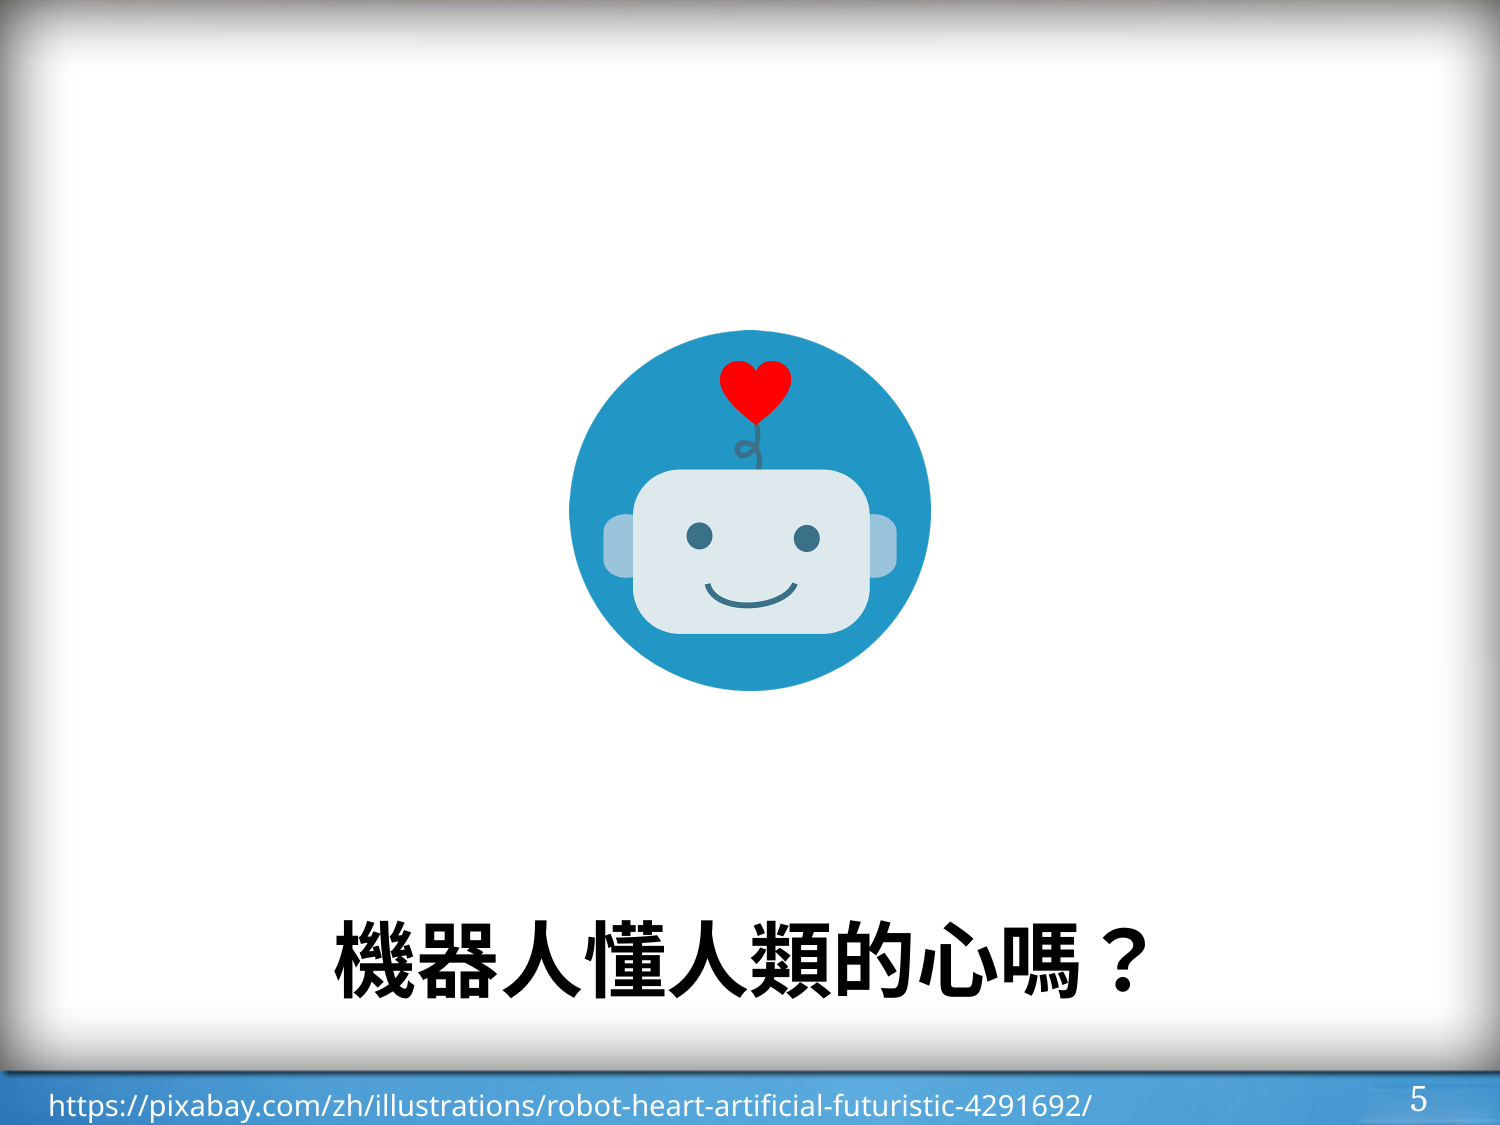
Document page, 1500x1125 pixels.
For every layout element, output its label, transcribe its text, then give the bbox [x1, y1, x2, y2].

picture [0, 0, 1500, 1125]
title 機器人懂人類的心嗎？ [78, 856, 1422, 1061]
slide_number ‹#› [1350, 1074, 1488, 1118]
subtitle https://pixabay.com/zh/illustrations/robot-heart-artificial-futuristic-4291692/ [3, 1080, 1361, 1125]
